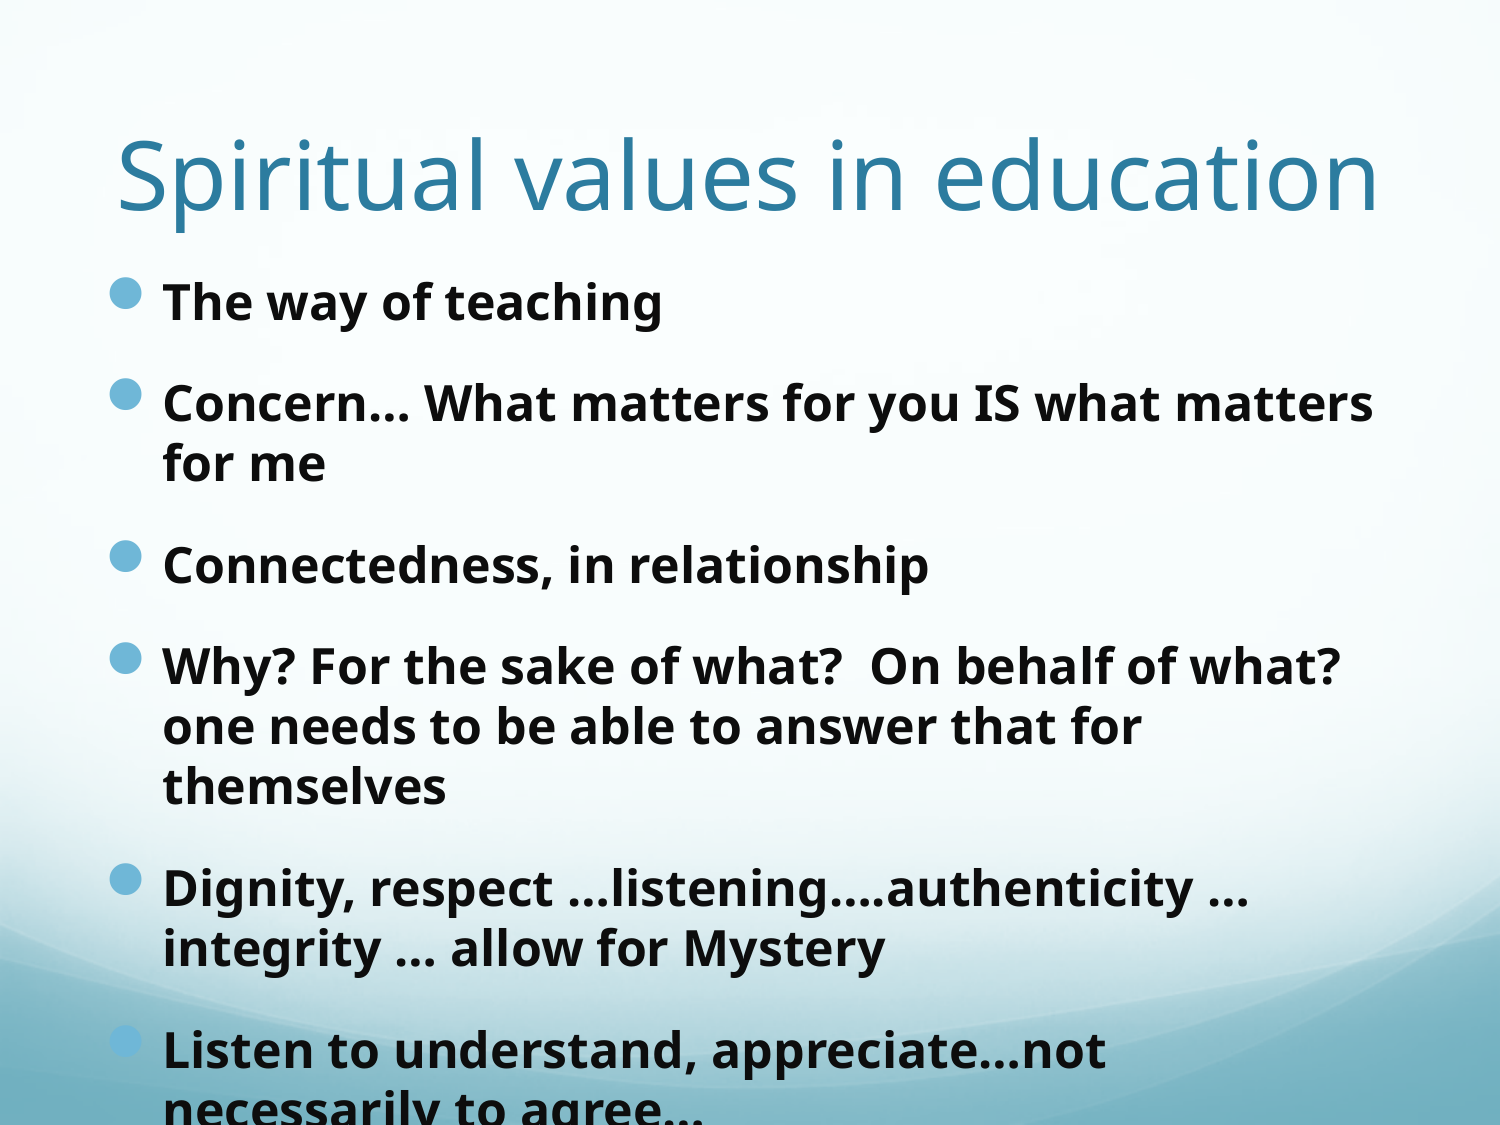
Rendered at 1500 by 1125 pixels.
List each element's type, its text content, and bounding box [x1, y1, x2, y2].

title Spiritual values in education [90, 17, 1410, 237]
list The way of teaching Concern… What matters for you IS what matters for me Connectedness, in relationship Why? For the sake of what? On behalf of what? one needs to be able to answer that for themselves Dignity, respect …listening….authenticity …integrity … allow for Mystery Listen to understand, appreciate…not necessarily to agree… [90, 262, 1410, 975]
